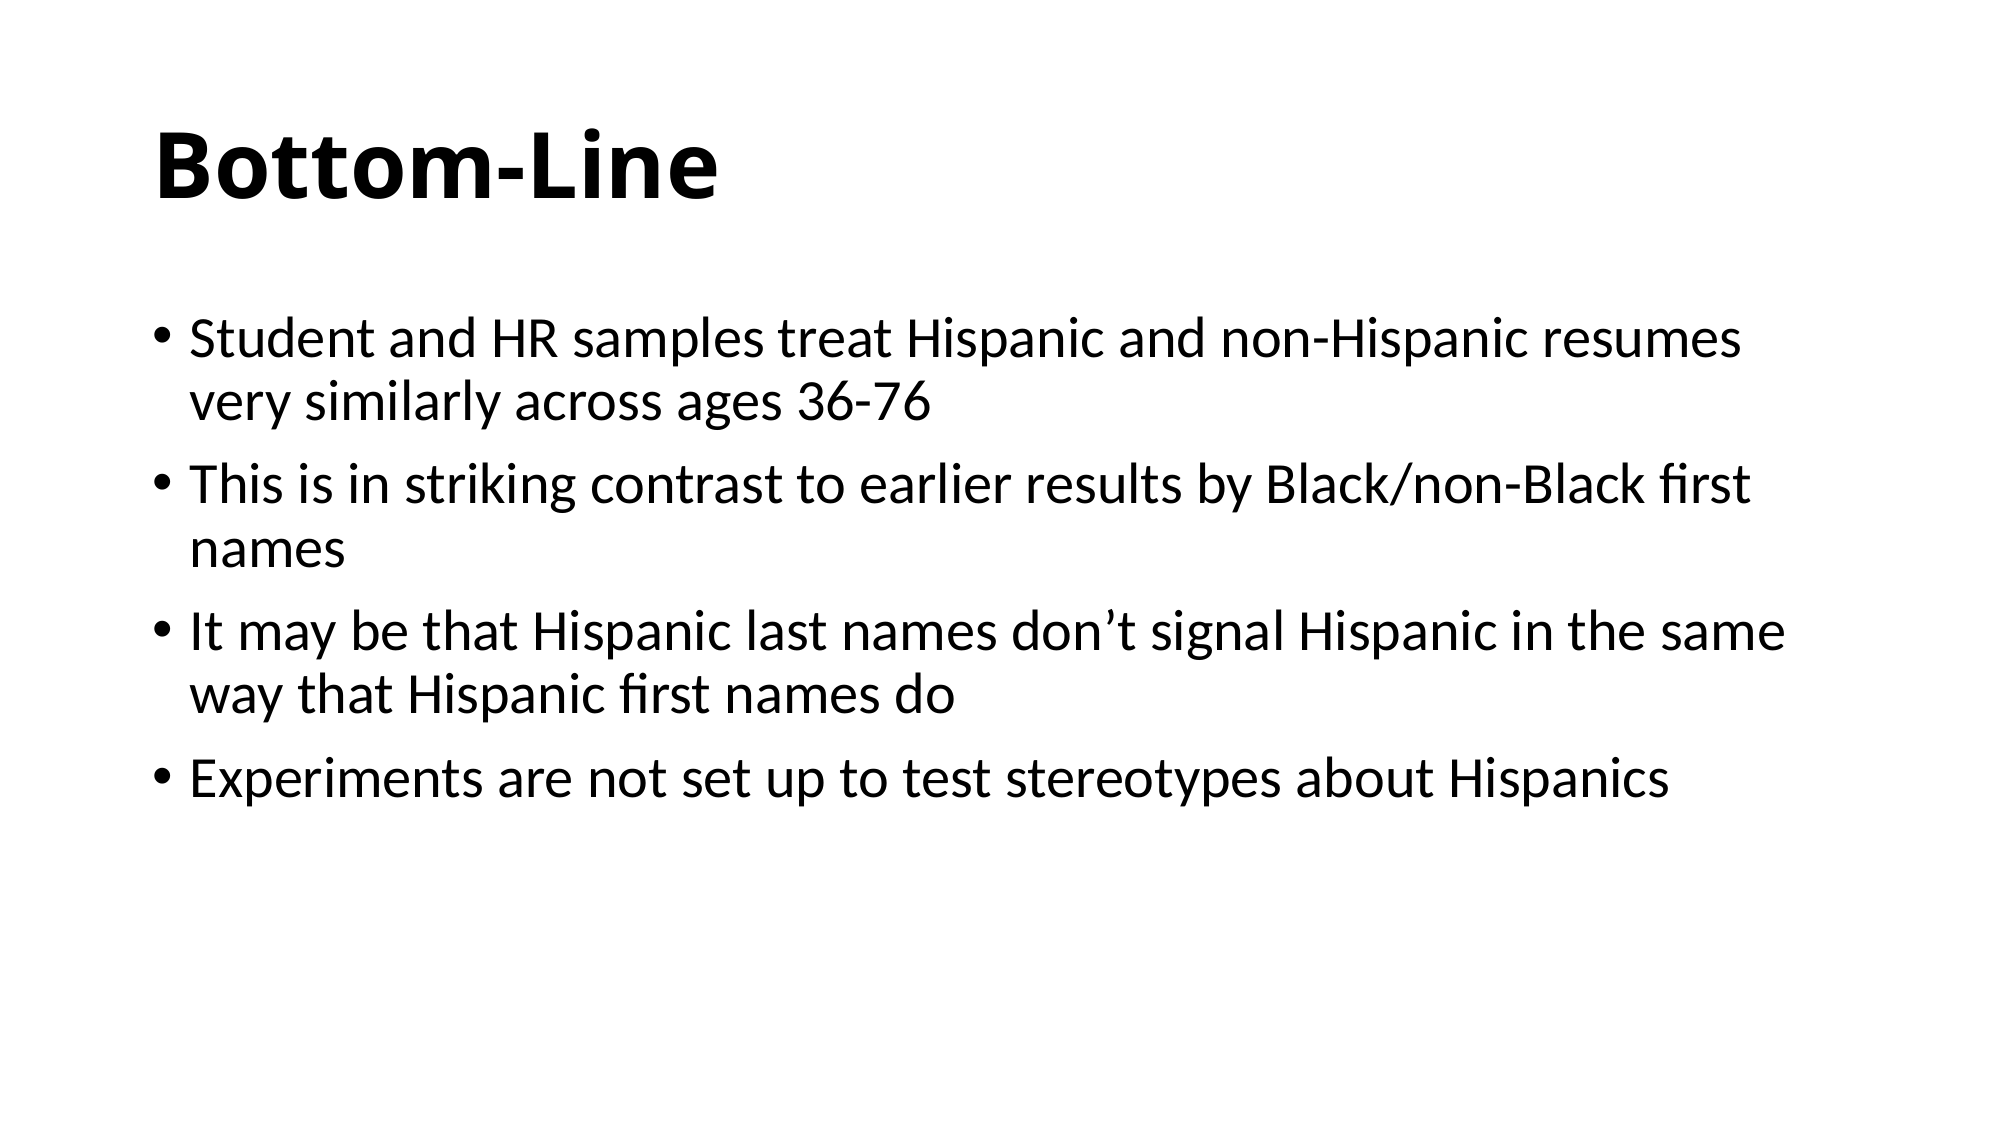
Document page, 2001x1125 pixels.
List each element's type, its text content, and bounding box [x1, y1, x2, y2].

title Bottom-Line [137, 59, 1863, 278]
list Student and HR samples treat Hispanic and non-Hispanic resumes very similarly across ages 36-76 This is in striking contrast to earlier results by Black/non-Black first names It may be that Hispanic last names don’t signal Hispanic in the same way that Hispanic first names do Experiments are not set up to test stereotypes about Hispanics [137, 299, 1863, 1014]
